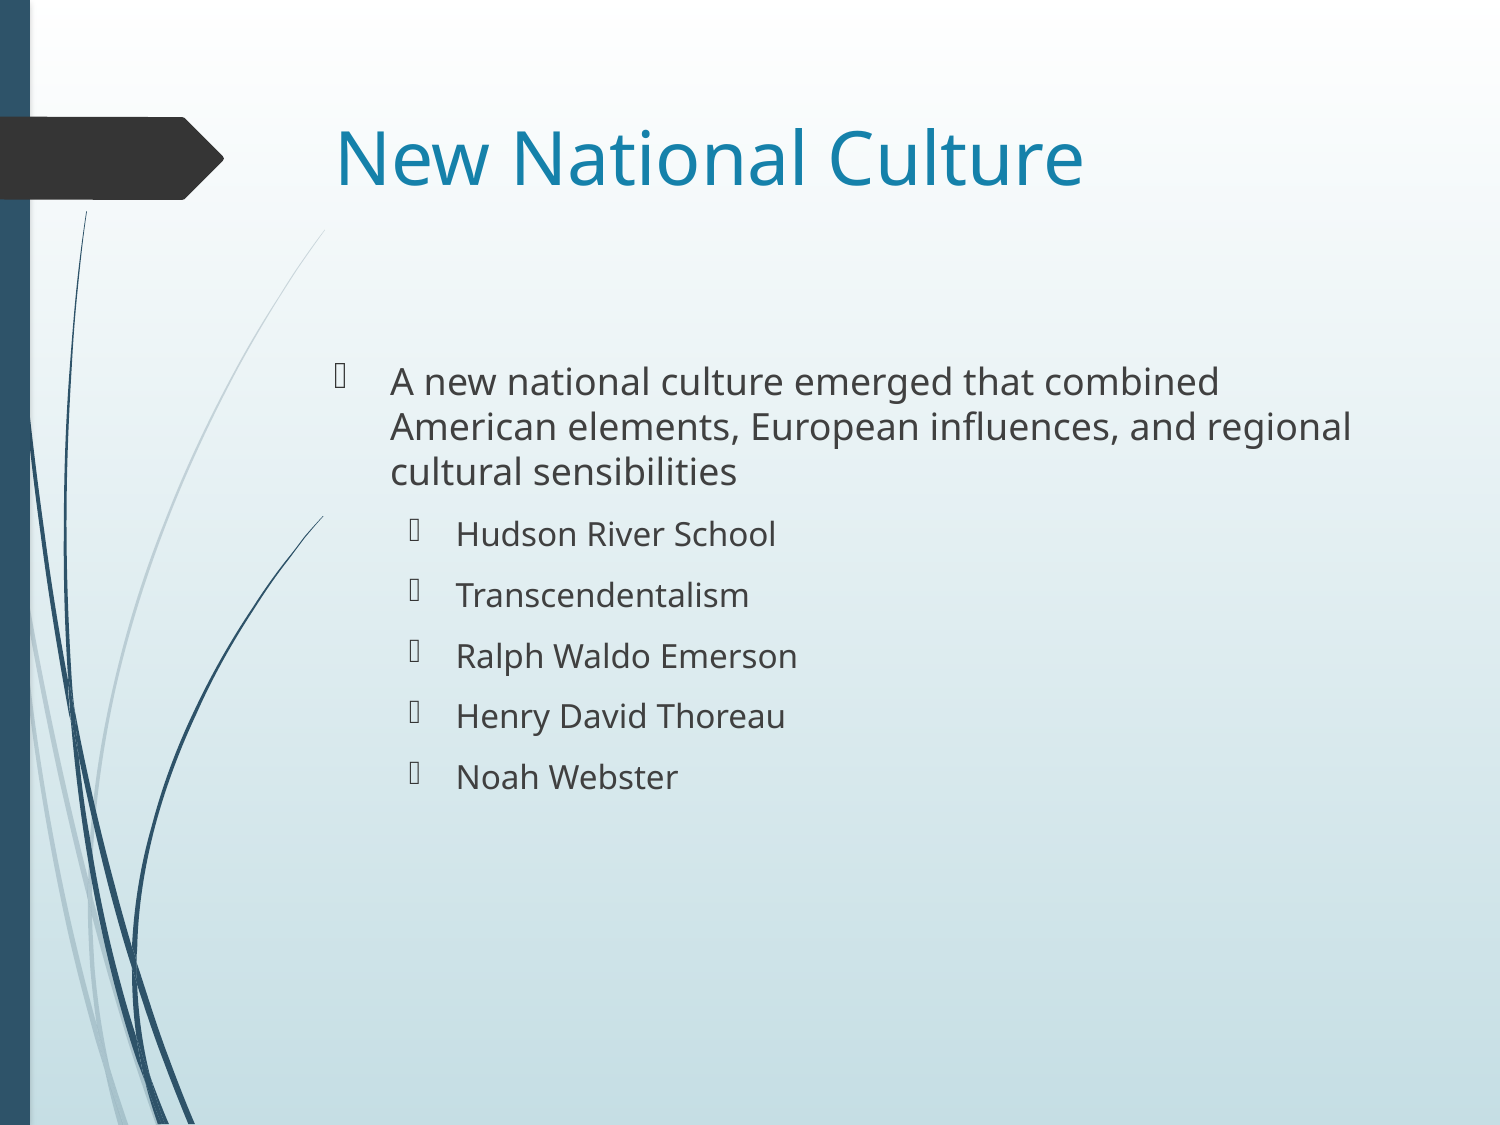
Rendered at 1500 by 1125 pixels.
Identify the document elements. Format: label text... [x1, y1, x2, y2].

title New National Culture [319, 102, 1400, 313]
list A new national culture emerged that combined American elements, European influences, and regional cultural sensibilities Hudson River School Transcendentalism Ralph Waldo Emerson Henry David Thoreau Noah Webster [318, 350, 1400, 970]
